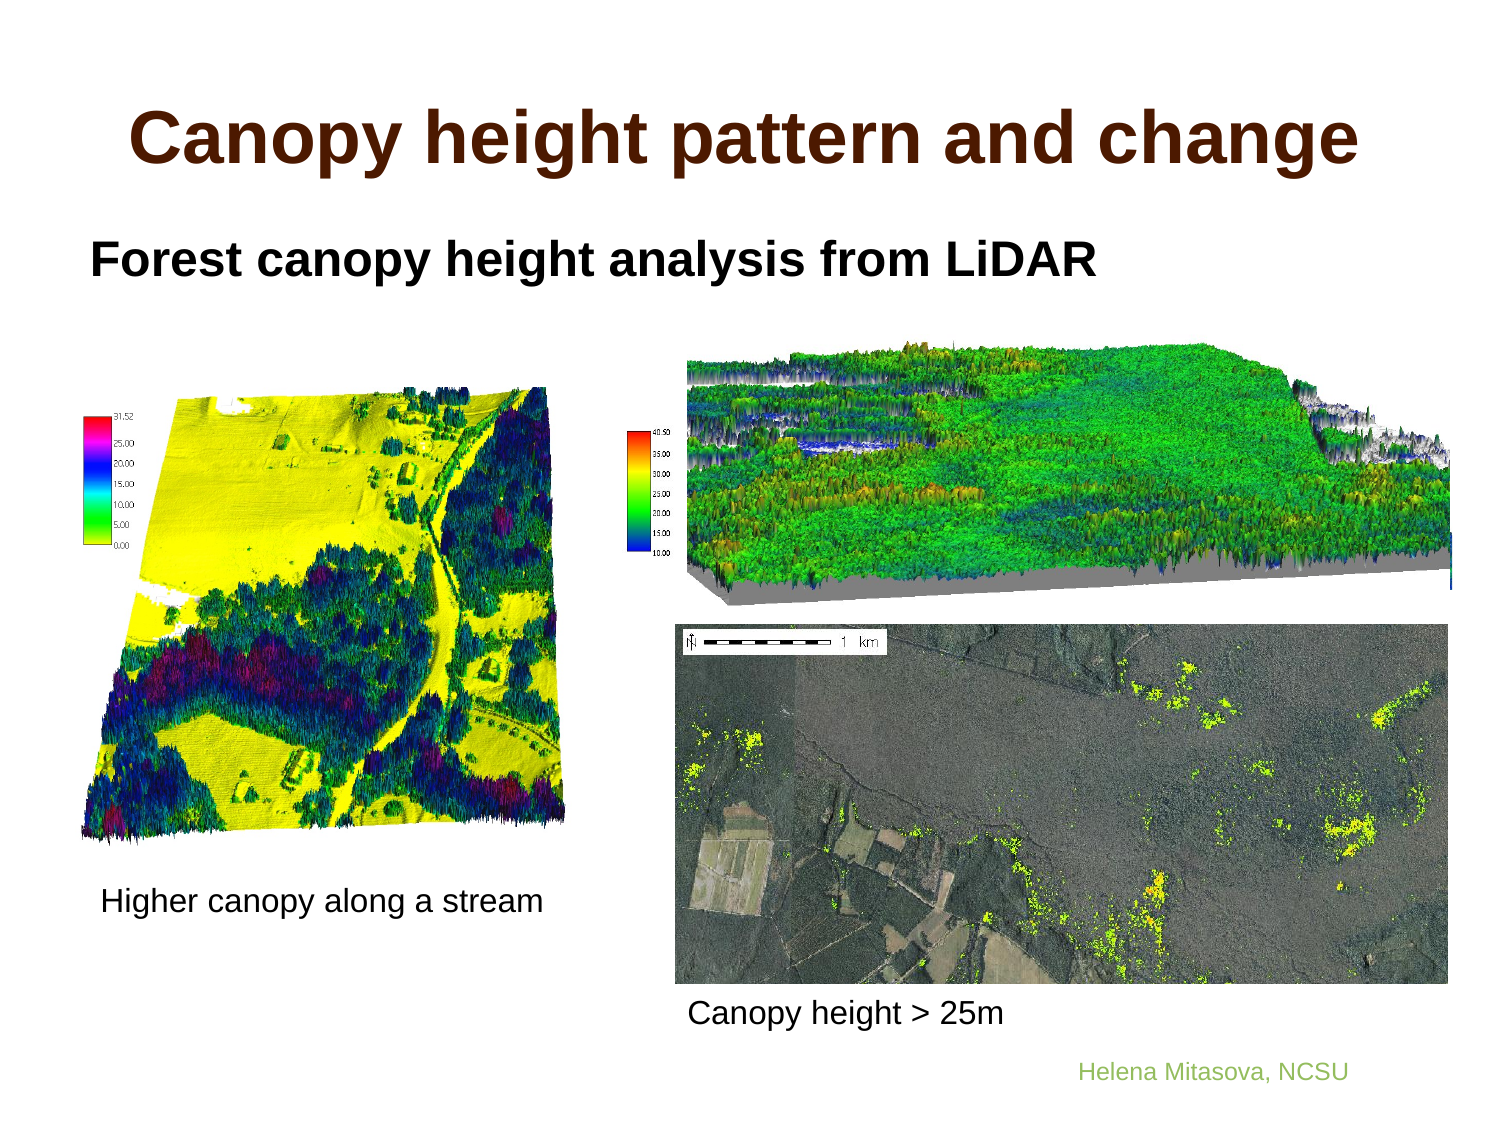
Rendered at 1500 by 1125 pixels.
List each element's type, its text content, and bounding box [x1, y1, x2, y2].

picture [585, 324, 1453, 620]
title Canopy height pattern and change [112, 76, 1378, 200]
text_box Forest canopy height analysis from LiDAR [74, 224, 1425, 296]
picture [674, 624, 1449, 984]
picture [74, 387, 576, 851]
text_box Higher canopy along a stream [85, 874, 569, 927]
text_box Canopy height > 25m [672, 991, 1029, 1040]
